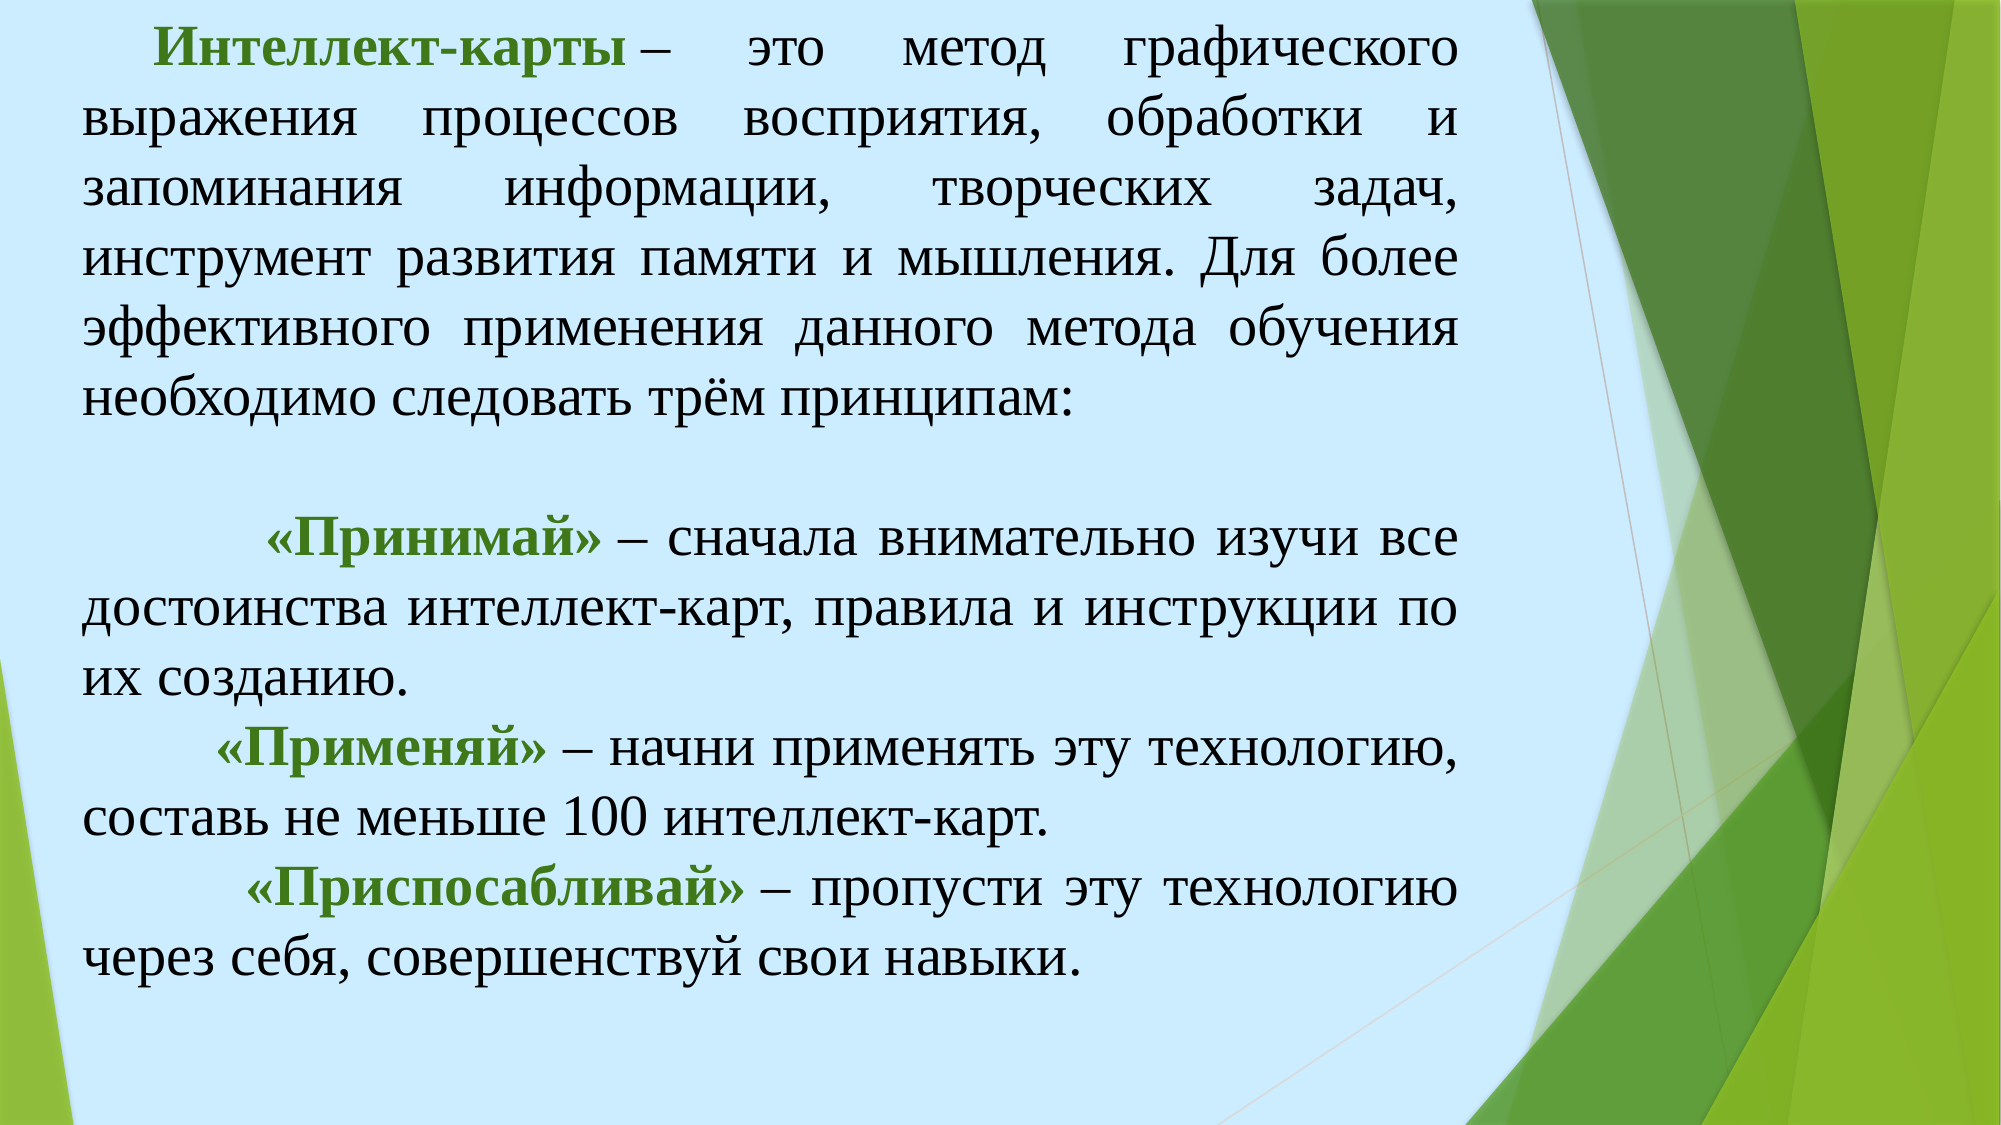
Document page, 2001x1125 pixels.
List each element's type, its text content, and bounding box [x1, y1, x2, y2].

text_box Интеллект-карты – это метод графического выражения процессов восприятия, обработки и запоминания информации, творческих задач, инструмент развития памяти и мышления. Для более эффективного применения данного метода обучения необходимо следовать трём принципам: «Принимай» – сначала внимательно изучи все достоинства интеллект-карт, правила и инструкции по их созданию. «Применяй» – начни применять эту технологию, составь не меньше 100 интеллект-карт. «Приспосабливай» – пропусти эту технологию через себя, совершенствуй свои навыки. [67, 0, 1475, 995]
